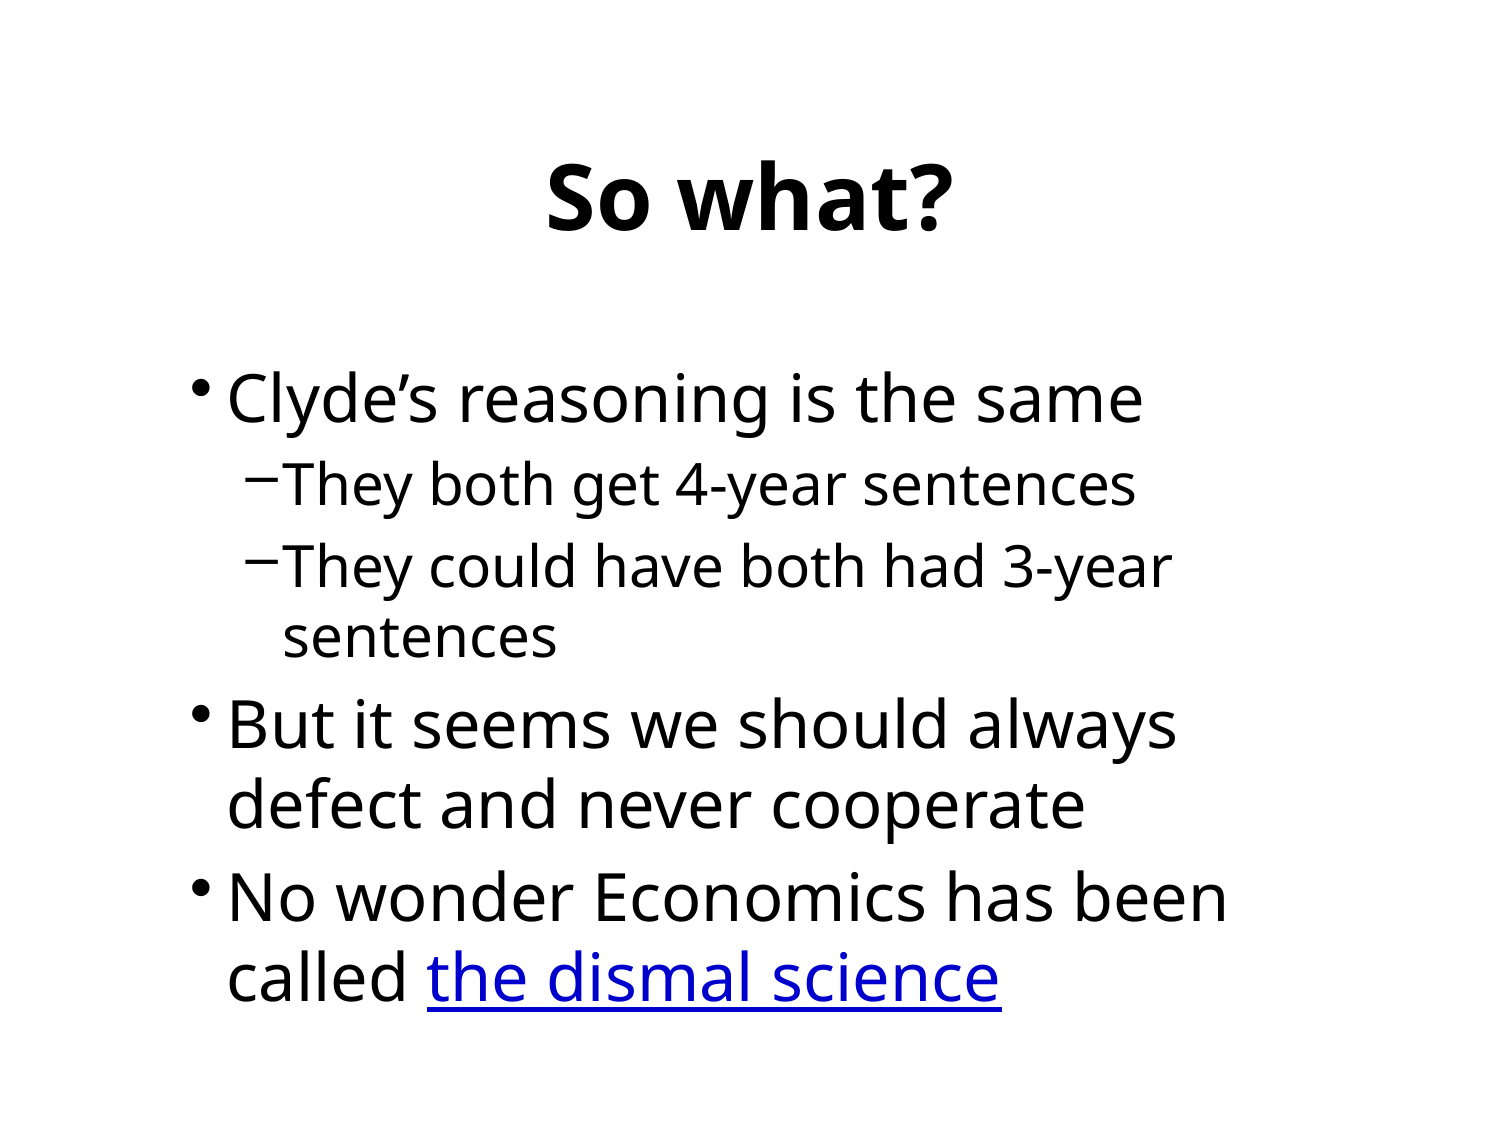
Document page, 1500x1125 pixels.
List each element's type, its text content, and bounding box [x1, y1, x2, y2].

list Clyde’s reasoning is the same They both get 4-year sentences They could have both had 3-year sentences But it seems we should always defect and never cooperate No wonder Economics has been called the dismal science [174, 347, 1325, 1023]
title So what? [112, 99, 1388, 288]
